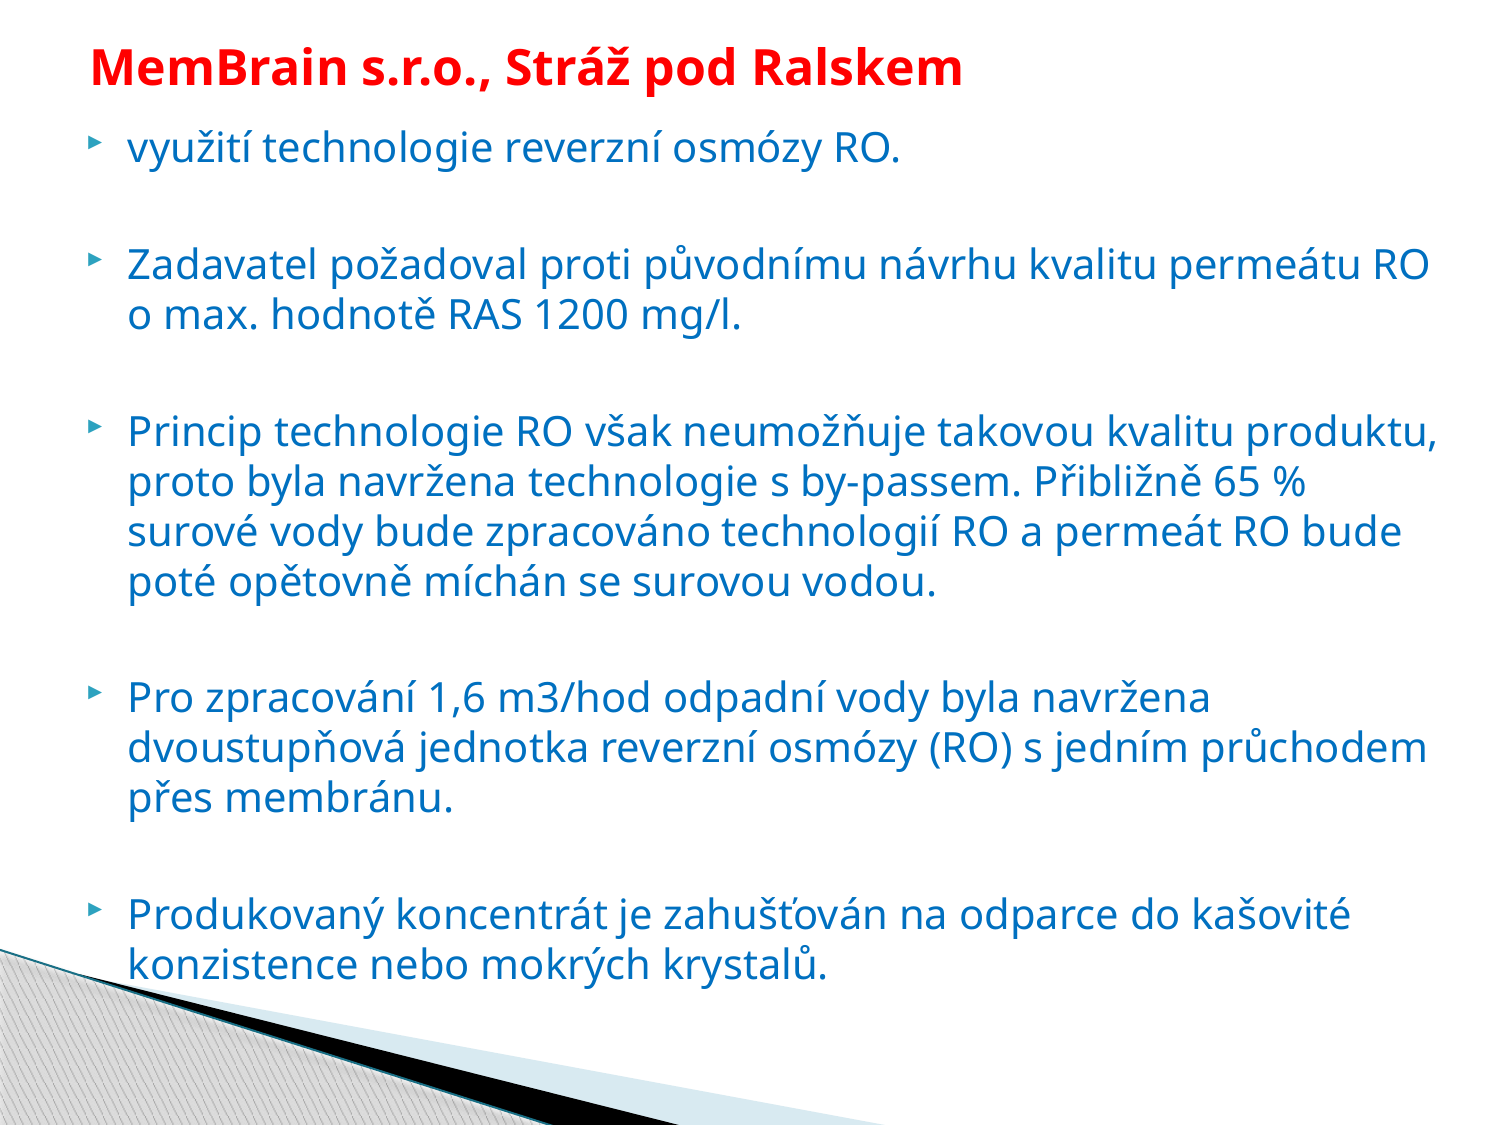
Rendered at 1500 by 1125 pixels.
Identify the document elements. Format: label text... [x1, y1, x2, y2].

title MemBrain s.r.o., Stráž pod Ralskem [75, 19, 1425, 112]
list využití technologie reverzní osmózy RO. Zadavatel požadoval proti původnímu návrhu kvalitu permeátu RO o max. hodnotě RAS 1200 mg/l. Princip technologie RO však neumožňuje takovou kvalitu produktu, proto byla navržena technologie s by-passem. Přibližně 65 % surové vody bude zpracováno technologií RO a permeát RO bude poté opětovně míchán se surovou vodou. Pro zpracování 1,6 m3/hod odpadní vody byla navržena dvoustupňová jednotka reverzní osmózy (RO) s jedním průchodem přes membránu. Produkovaný koncentrát je zahušťován na odparce do kašovité konzistence nebo mokrých krystalů. [53, 113, 1459, 1012]
